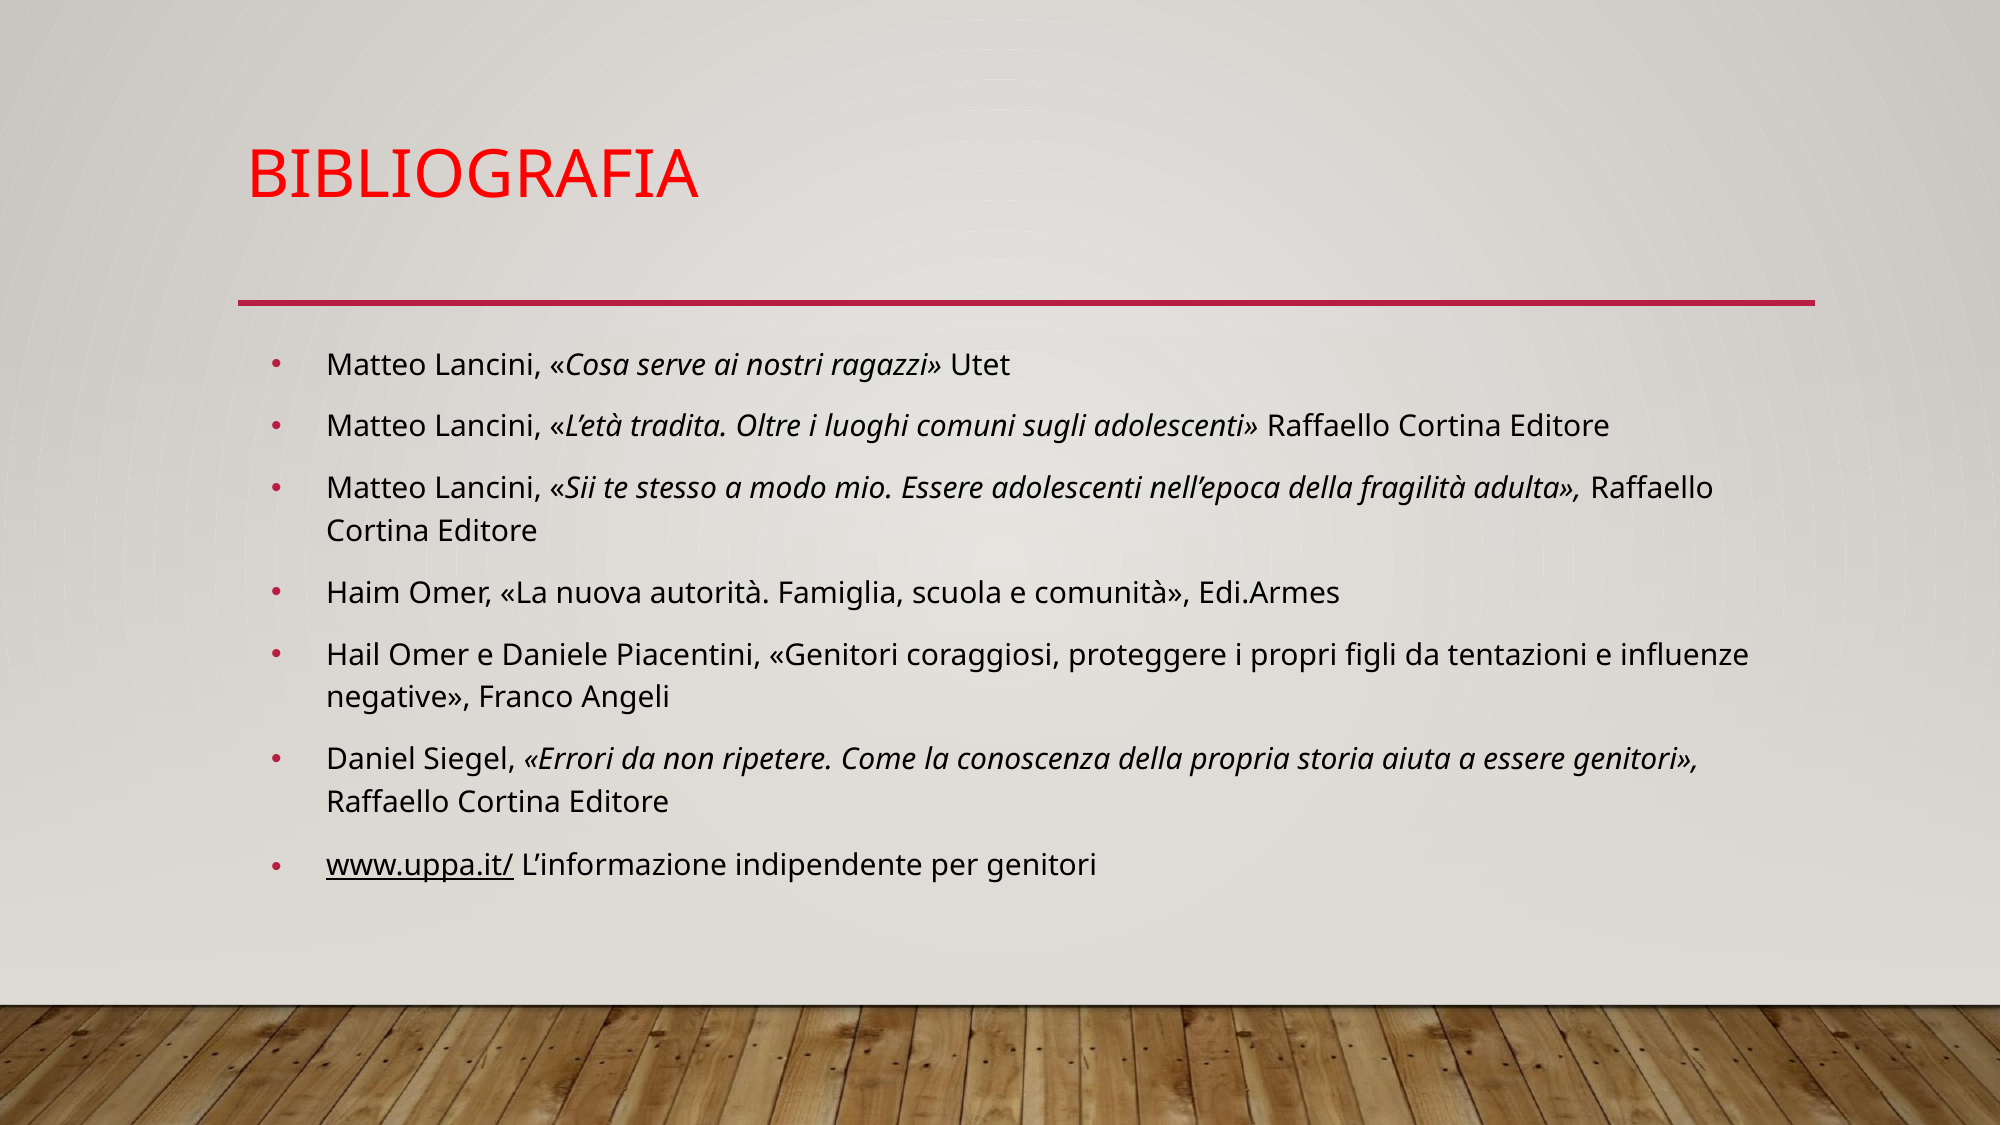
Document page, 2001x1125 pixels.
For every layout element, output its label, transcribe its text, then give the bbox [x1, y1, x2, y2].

list Matteo Lancini, «Cosa serve ai nostri ragazzi» Utet Matteo Lancini, «L’età tradita. Oltre i luoghi comuni sugli adolescenti» Raffaello Cortina Editore Matteo Lancini, «Sii te stesso a modo mio. Essere adolescenti nell’epoca della fragilità adulta», Raffaello Cortina Editore Haim Omer, «La nuova autorità. Famiglia, scuola e comunità», Edi.Armes Hail Omer e Daniele Piacentini, «Genitori coraggiosi, proteggere i propri figli da tentazioni e influenze negative», Franco Angeli Daniel Siegel, «Errori da non ripetere. Come la conoscenza della propria storia aiuta a essere genitori», Raffaello Cortina Editore www.uppa.it/ L’informazione indipendente per genitori [238, 330, 1814, 897]
picture [0, 1005, 2000, 1125]
title BIBLIOGRAFIA [231, 131, 1807, 305]
